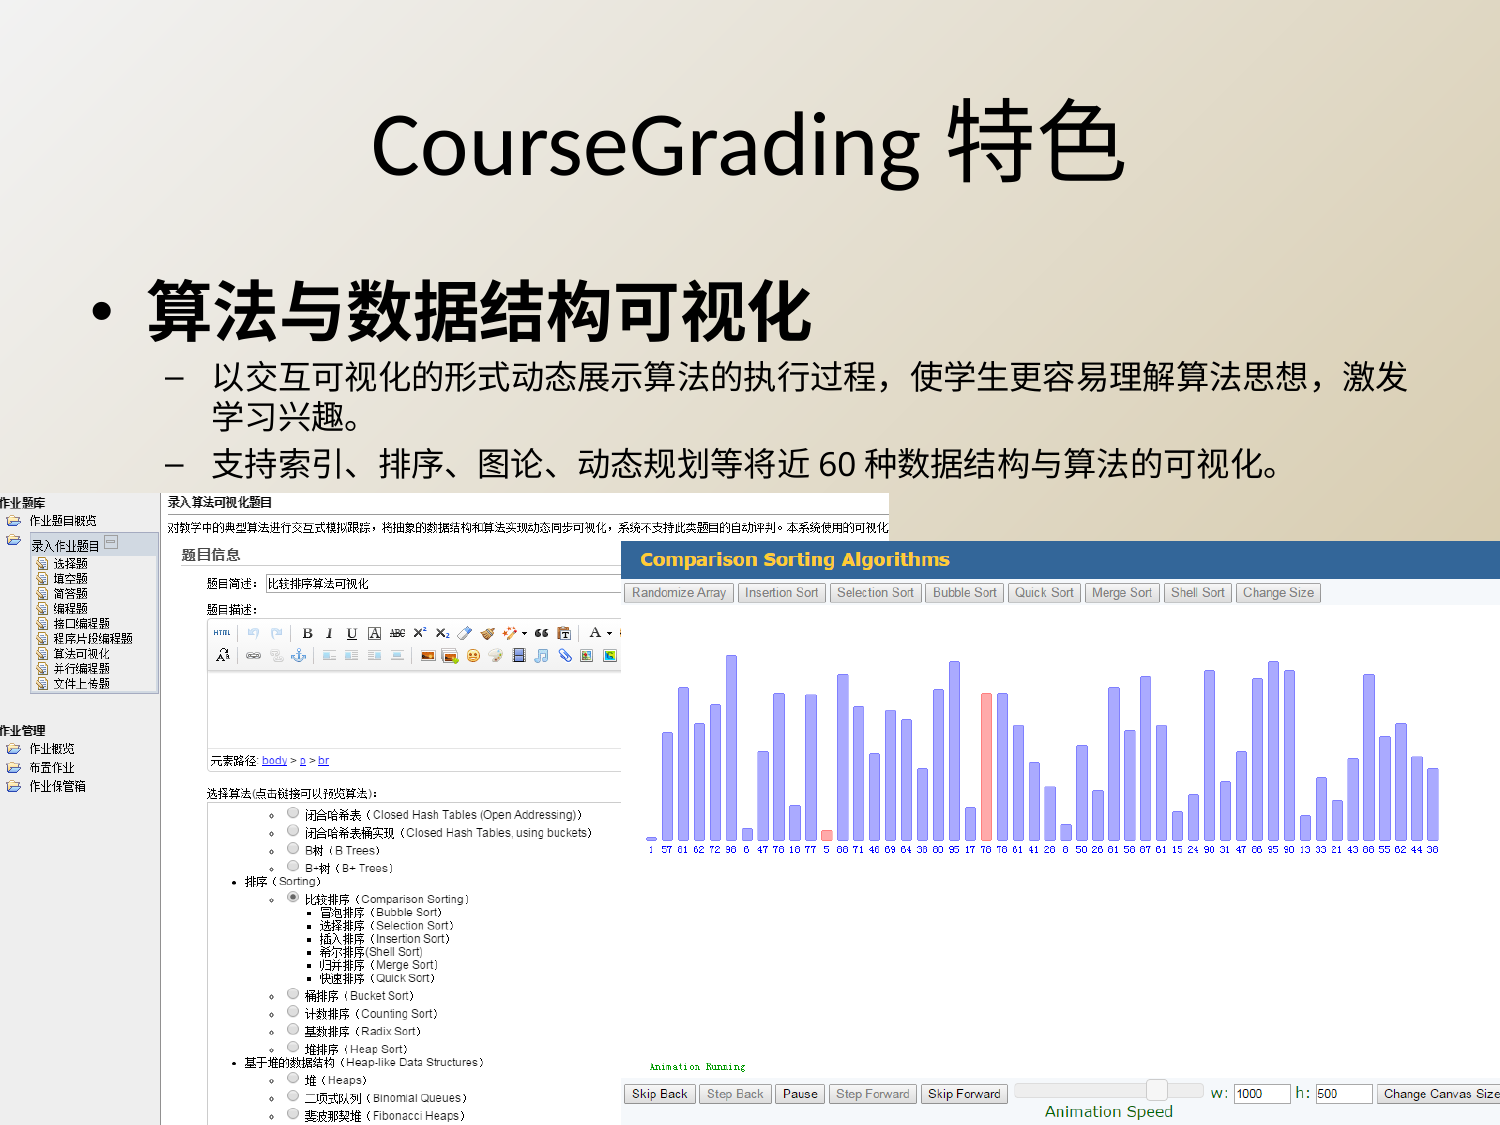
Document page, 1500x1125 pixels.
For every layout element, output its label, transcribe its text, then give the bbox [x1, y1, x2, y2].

list 算法与数据结构可视化 以交互可视化的形式动态展示算法的执行过程，使学生更容易理解算法思想，激发学习兴趣。 支持索引、排序、图论、动态规划等将近60种数据结构与算法的可视化。 [75, 262, 1425, 540]
picture [0, 492, 1500, 1125]
title CourseGrading特色 [75, 45, 1425, 233]
